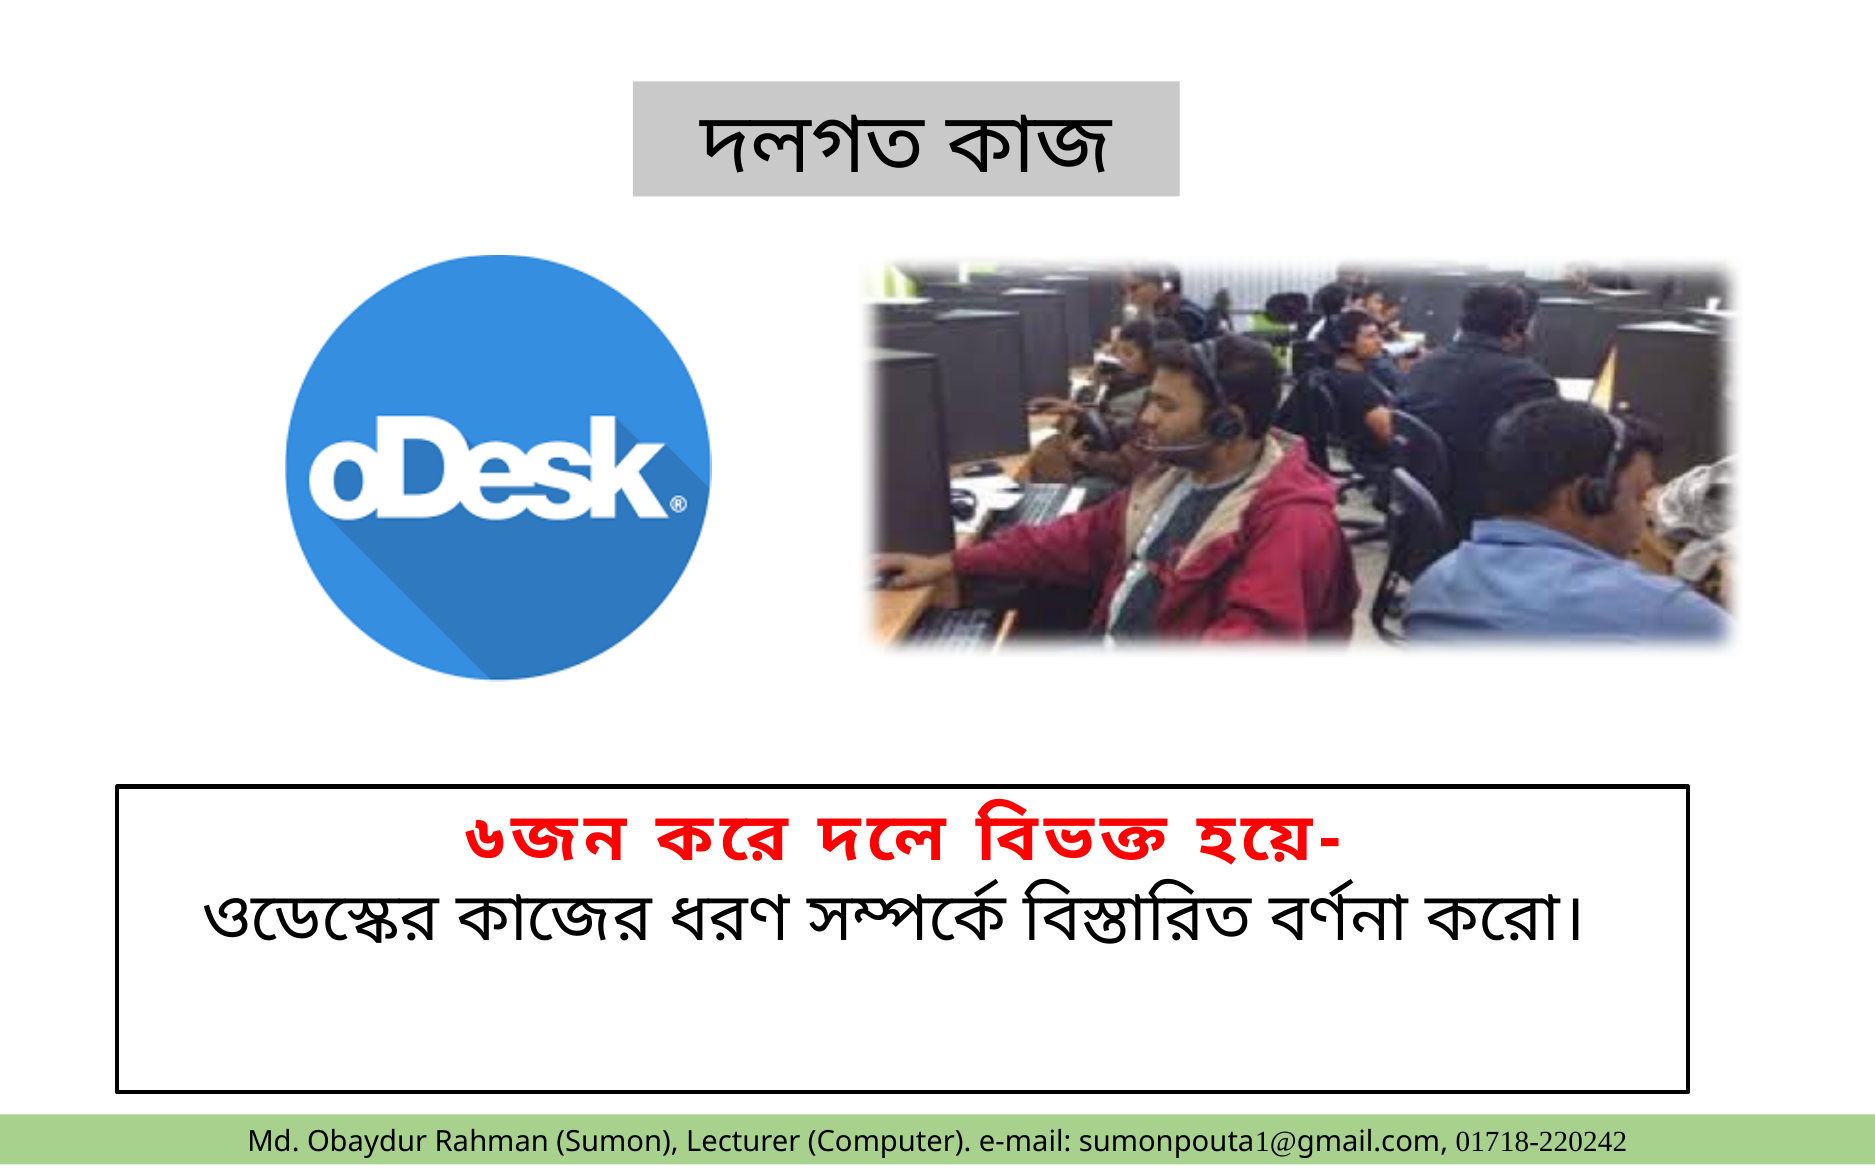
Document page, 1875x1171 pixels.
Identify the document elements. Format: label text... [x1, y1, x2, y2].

text_box দলগত কাজ [632, 81, 1180, 197]
text_box Md. Obaydur Rahman (Sumon), Lecturer (Computer). e-mail: sumonpouta1@gmail.com, 01718-220242 [0, 1114, 1875, 1165]
picture [285, 255, 712, 682]
picture [858, 255, 1743, 657]
text_box ৬জন করে দলে বিভক্ত হয়ে- ওডেস্কের কাজের ধরণ সম্পর্কে বিস্তারিত বর্ণনা করো। [116, 786, 1688, 1092]
